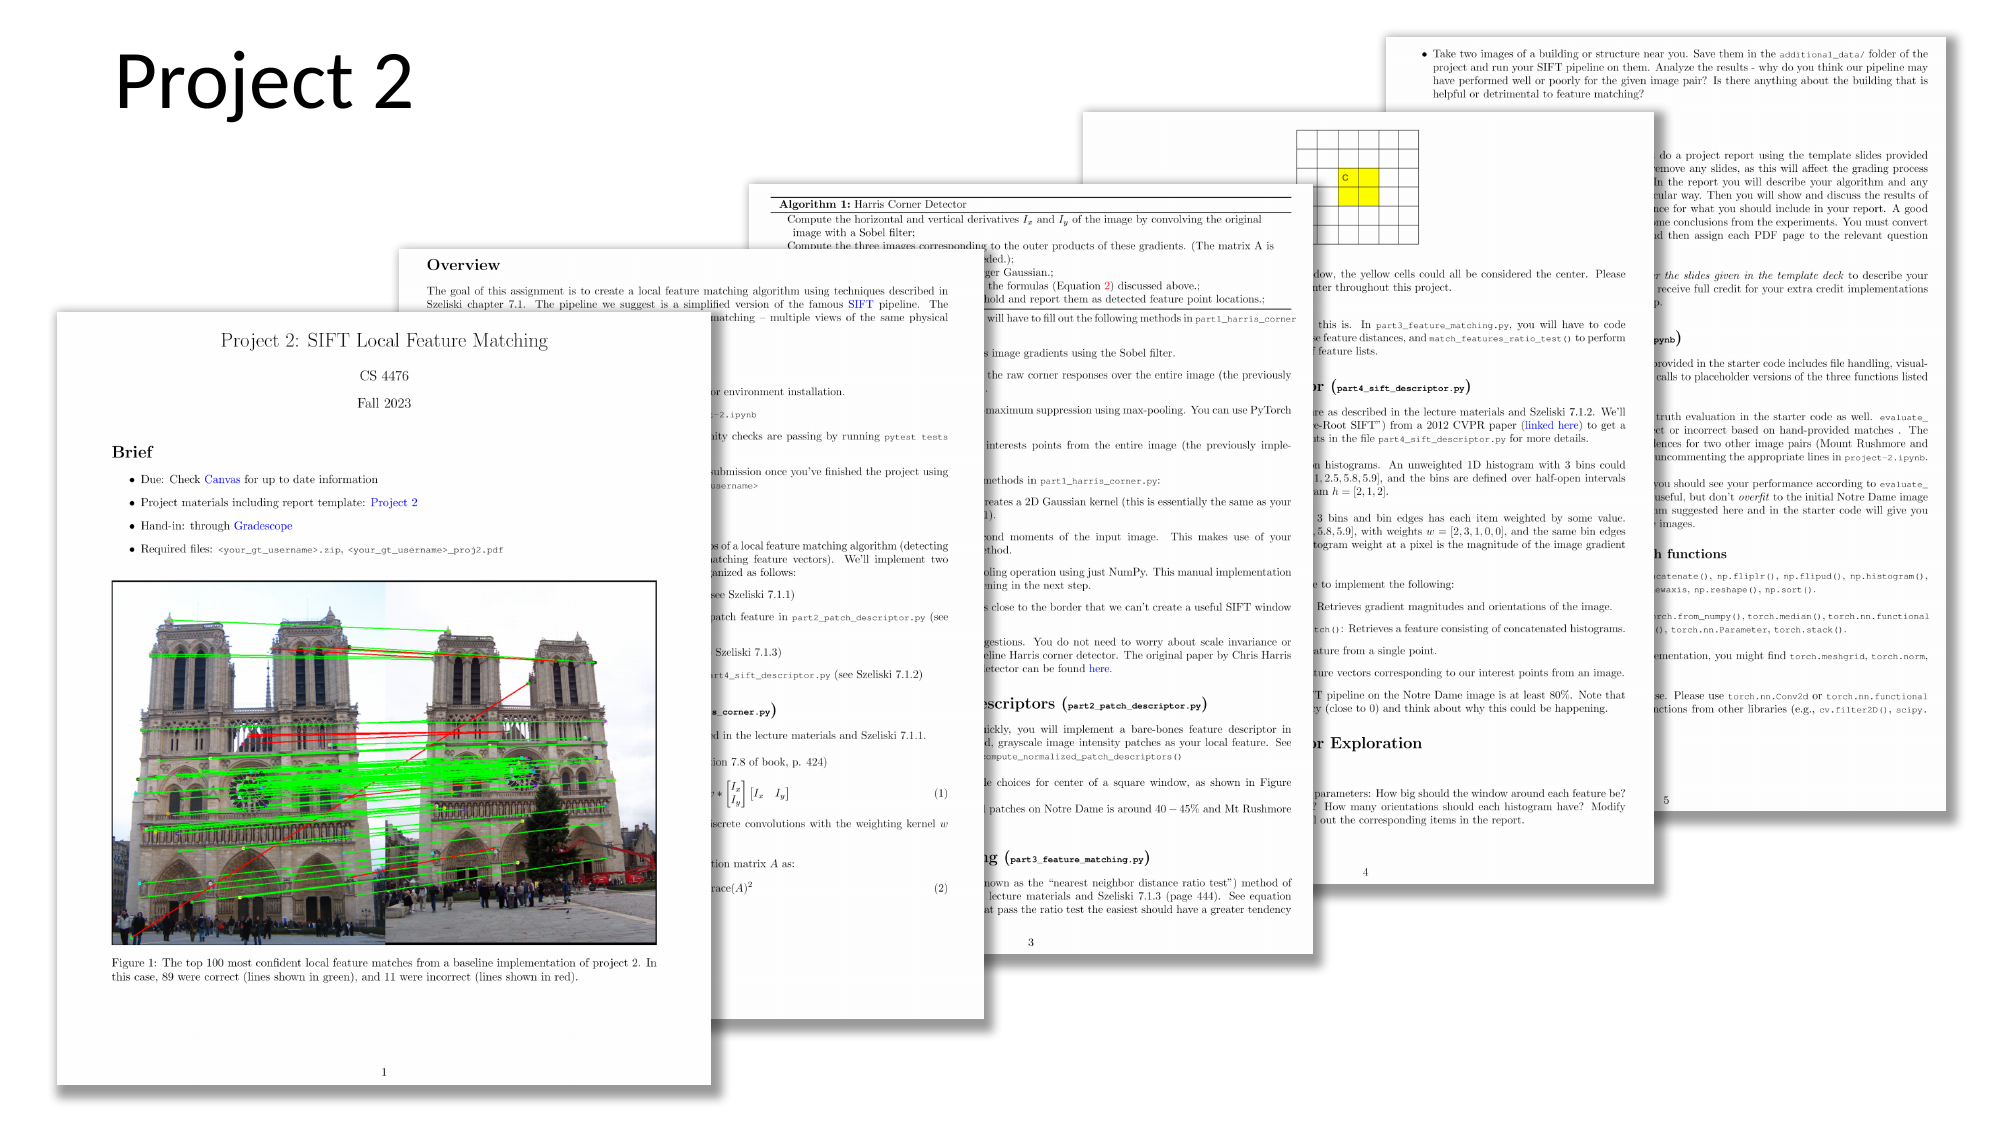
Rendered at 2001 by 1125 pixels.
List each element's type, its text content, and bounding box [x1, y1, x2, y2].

picture [56, 37, 1946, 1085]
title Project 2 [99, 0, 1901, 151]
